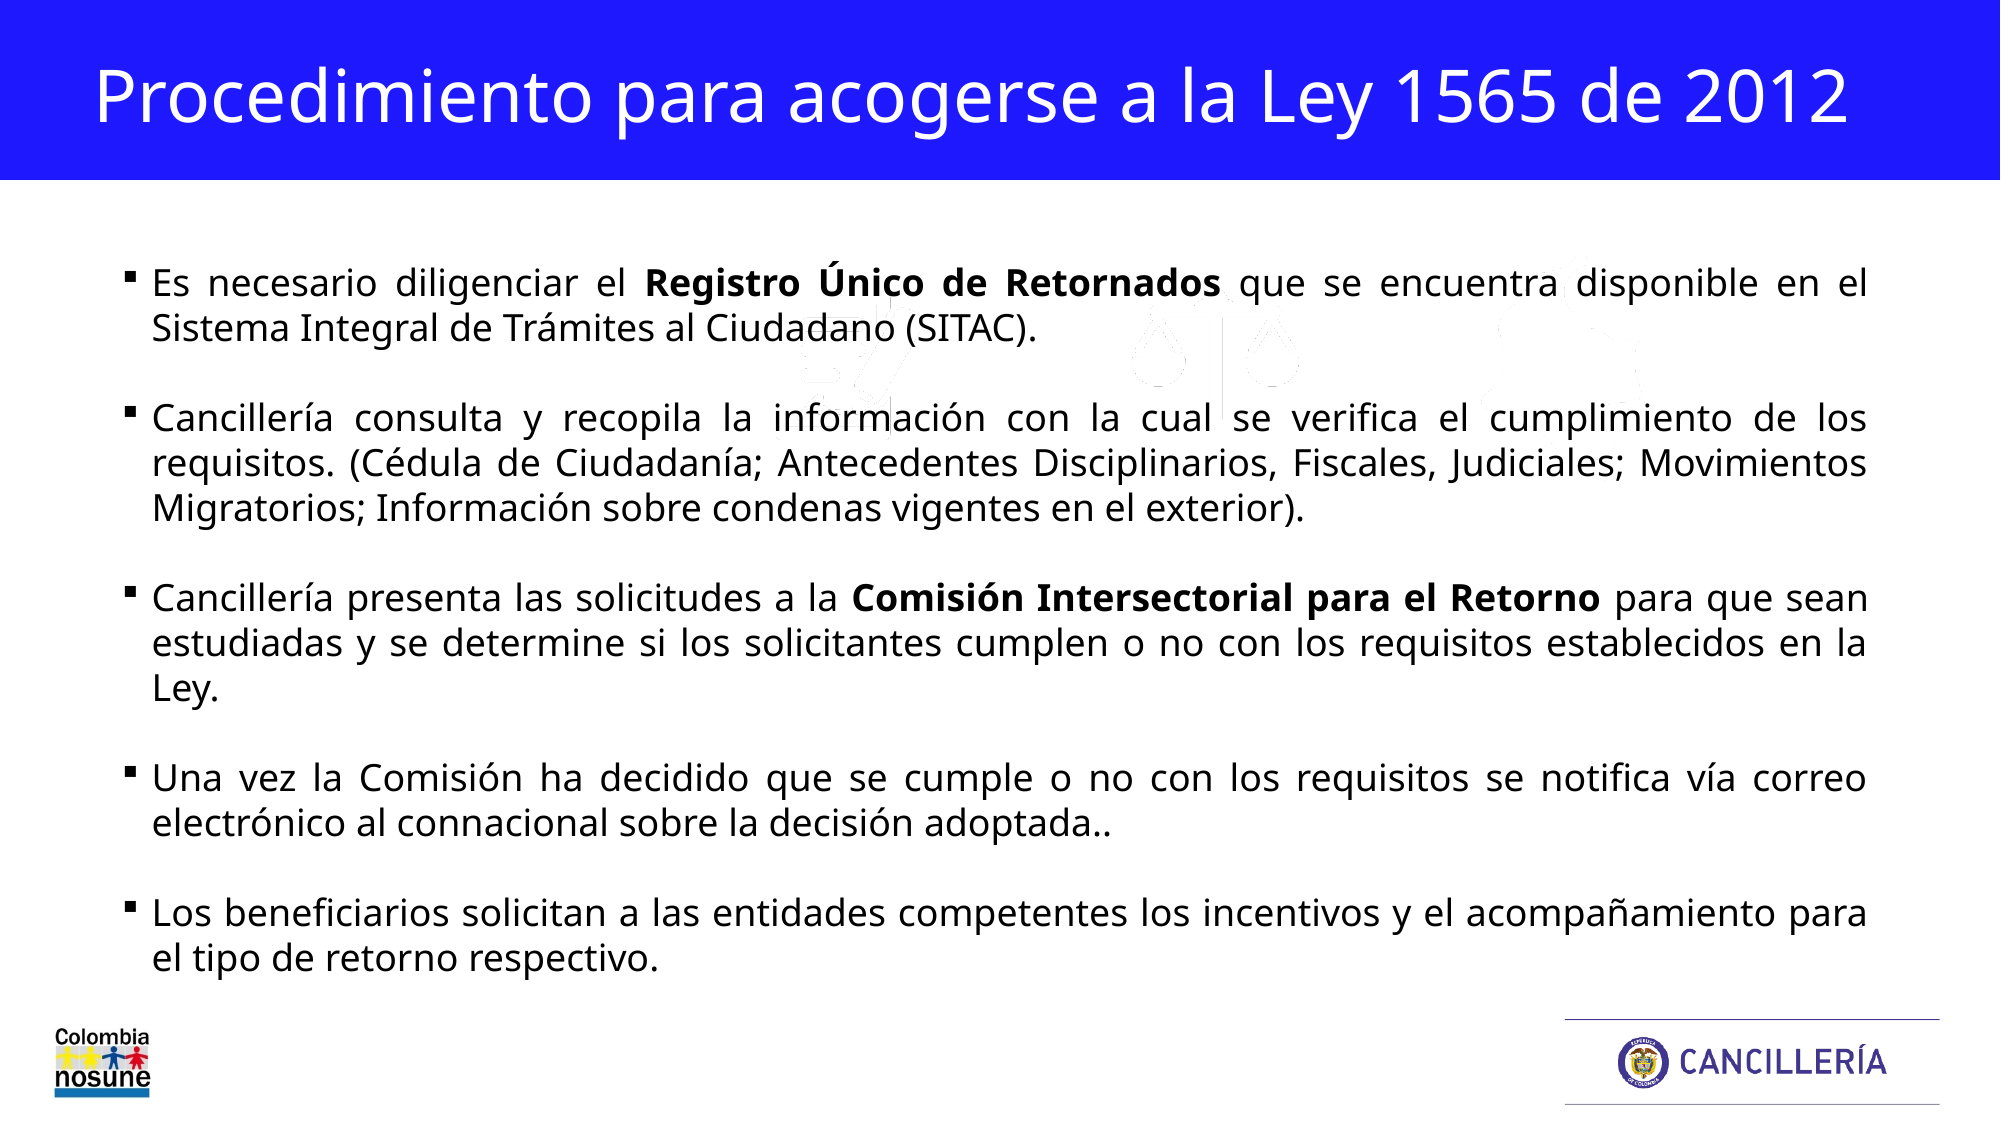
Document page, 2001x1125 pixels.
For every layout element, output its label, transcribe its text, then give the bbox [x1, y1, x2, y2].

text_box Es necesario diligenciar el Registro Único de Retornados que se encuentra disponible en el Sistema Integral de Trámites al Ciudadano (SITAC). Cancillería consulta y recopila la información con la cual se verifica el cumplimiento de los requisitos. (Cédula de Ciudadanía; Antecedentes Disciplinarios, Fiscales, Judiciales; Movimientos Migratorios; Información sobre condenas vigentes en el exterior). Cancillería presenta las solicitudes a la Comisión Intersectorial para el Retorno para que sean estudiadas y se determine si los solicitantes cumplen o no con los requisitos establecidos en la Ley. Una vez la Comisión ha decidido que se cumple o no con los requisitos se notifica vía correo electrónico al connacional sobre la decisión adoptada.. Los beneficiarios solicitan a las entidades competentes los incentivos y el acompañamiento para el tipo de retorno respectivo. [107, 251, 1884, 1032]
picture [0, 0, 2000, 180]
picture [1558, 1018, 1946, 1105]
picture [1131, 275, 1299, 444]
picture [1448, 255, 1675, 481]
picture [775, 291, 924, 440]
picture [52, 1023, 152, 1100]
